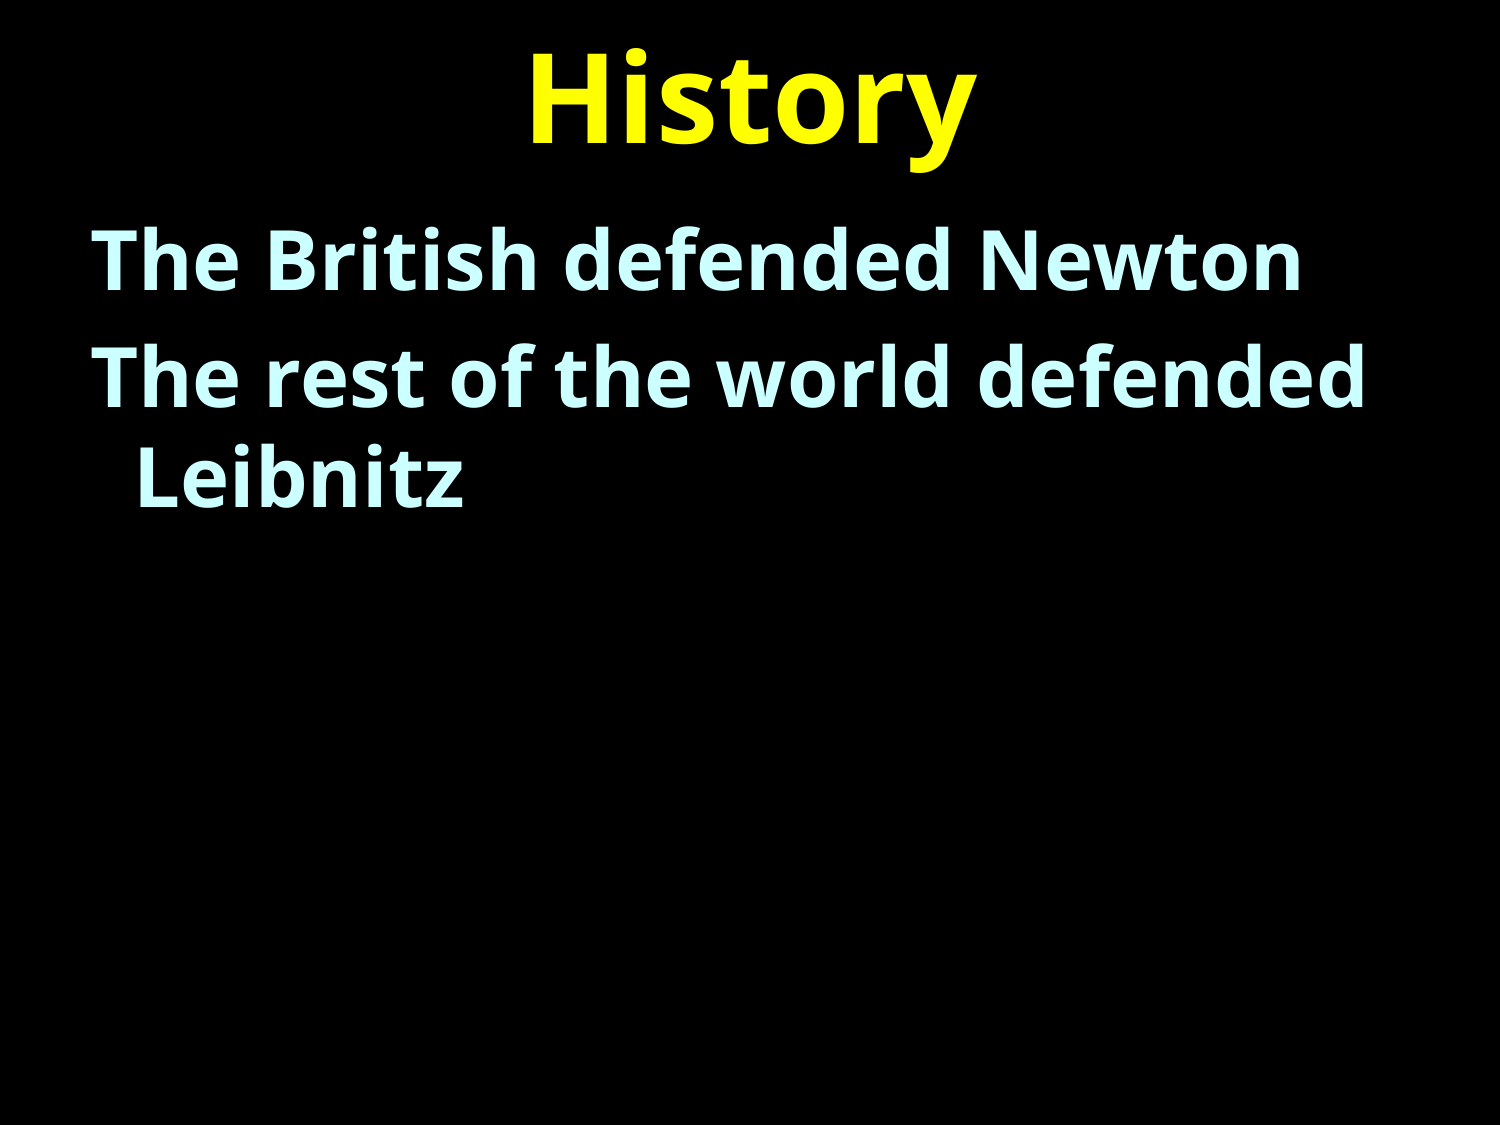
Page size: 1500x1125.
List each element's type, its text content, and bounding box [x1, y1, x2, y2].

list The British defended Newton The rest of the world defended Leibnitz [75, 200, 1425, 1125]
title History [0, 0, 1500, 188]
